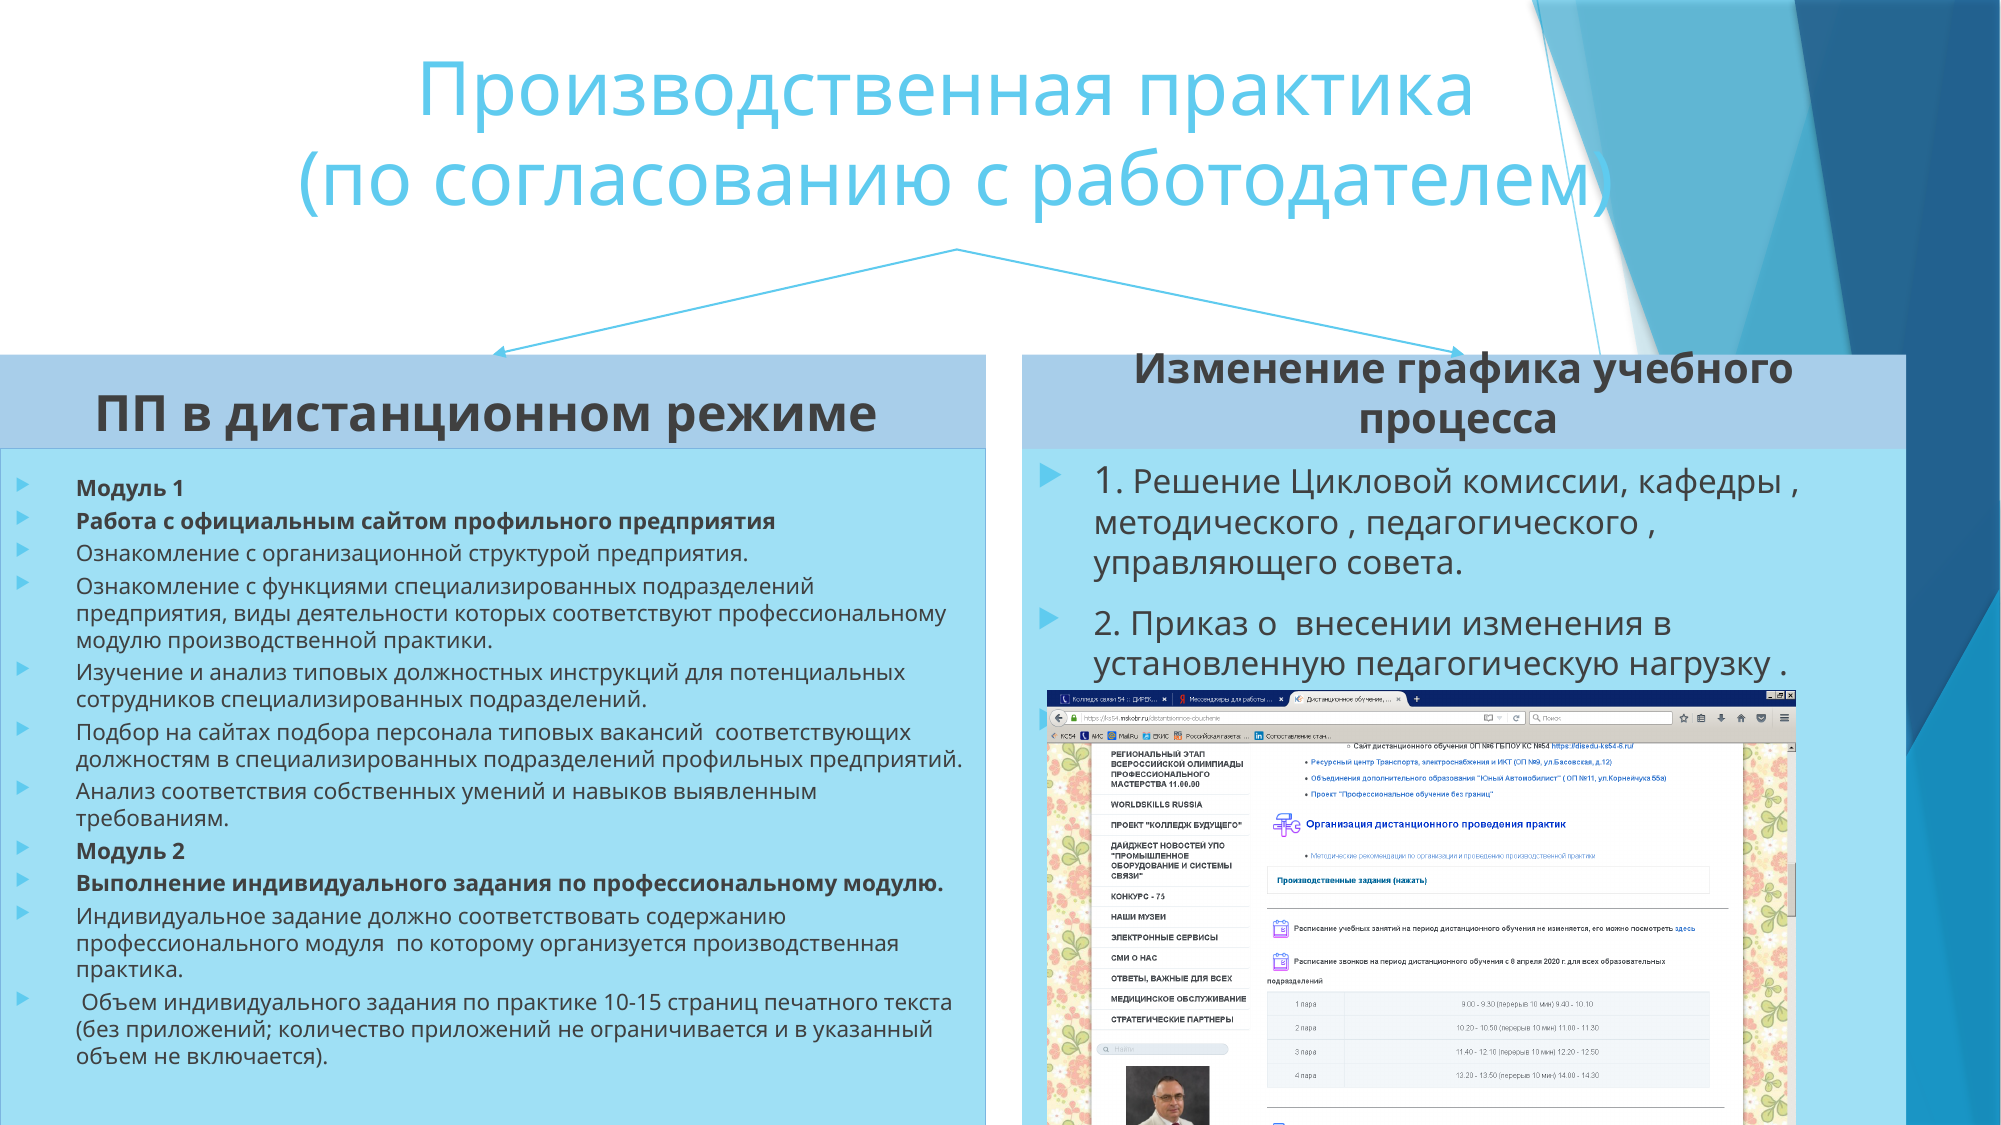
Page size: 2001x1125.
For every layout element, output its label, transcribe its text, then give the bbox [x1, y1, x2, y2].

picture [1047, 690, 1796, 1125]
list ПП в дистанционном режиме [0, 354, 986, 448]
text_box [492, 248, 956, 355]
list Изменение графика учебного процесса [1022, 354, 1907, 448]
list 1. Решение Цикловой комиссии, кафедры , методического , педагогического , управляющего совета. 2. Приказ о внесении изменения в установленную педагогическую нагрузку . 3. [1022, 448, 1907, 1125]
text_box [956, 248, 1465, 355]
title Производственная практика (по согласованию с работодателем) [251, 32, 1662, 250]
list Модуль 1 Работа с официальным сайтом профильного предприятия Ознакомление с организационной структурой предприятия. Ознакомление с функциями специализированных подразделений предприятия, виды деятельности которых соответствуют профессиональному модулю производственной практики. Изучение и анализ типовых должностных инструкций для потенциальных сотрудников специализированных подразделений. Подбор на сайтах подбора персонала типовых вакансий соответствующих должностям в специализированных подразделений профильных предприятий. Анализ соответствия собственных умений и навыков выявленным требованиям. Модуль 2 Выполнение индивидуального задания по профессиональному модулю. Индивидуальное задание должно соответствовать содержанию профессионального модуля по которому организуется производственная практика. Объем индивидуального задания по практике 10-15 страниц печатного текста (без приложений; количество приложений не ограничивается и в указанный объем не включается). [0, 448, 986, 1125]
